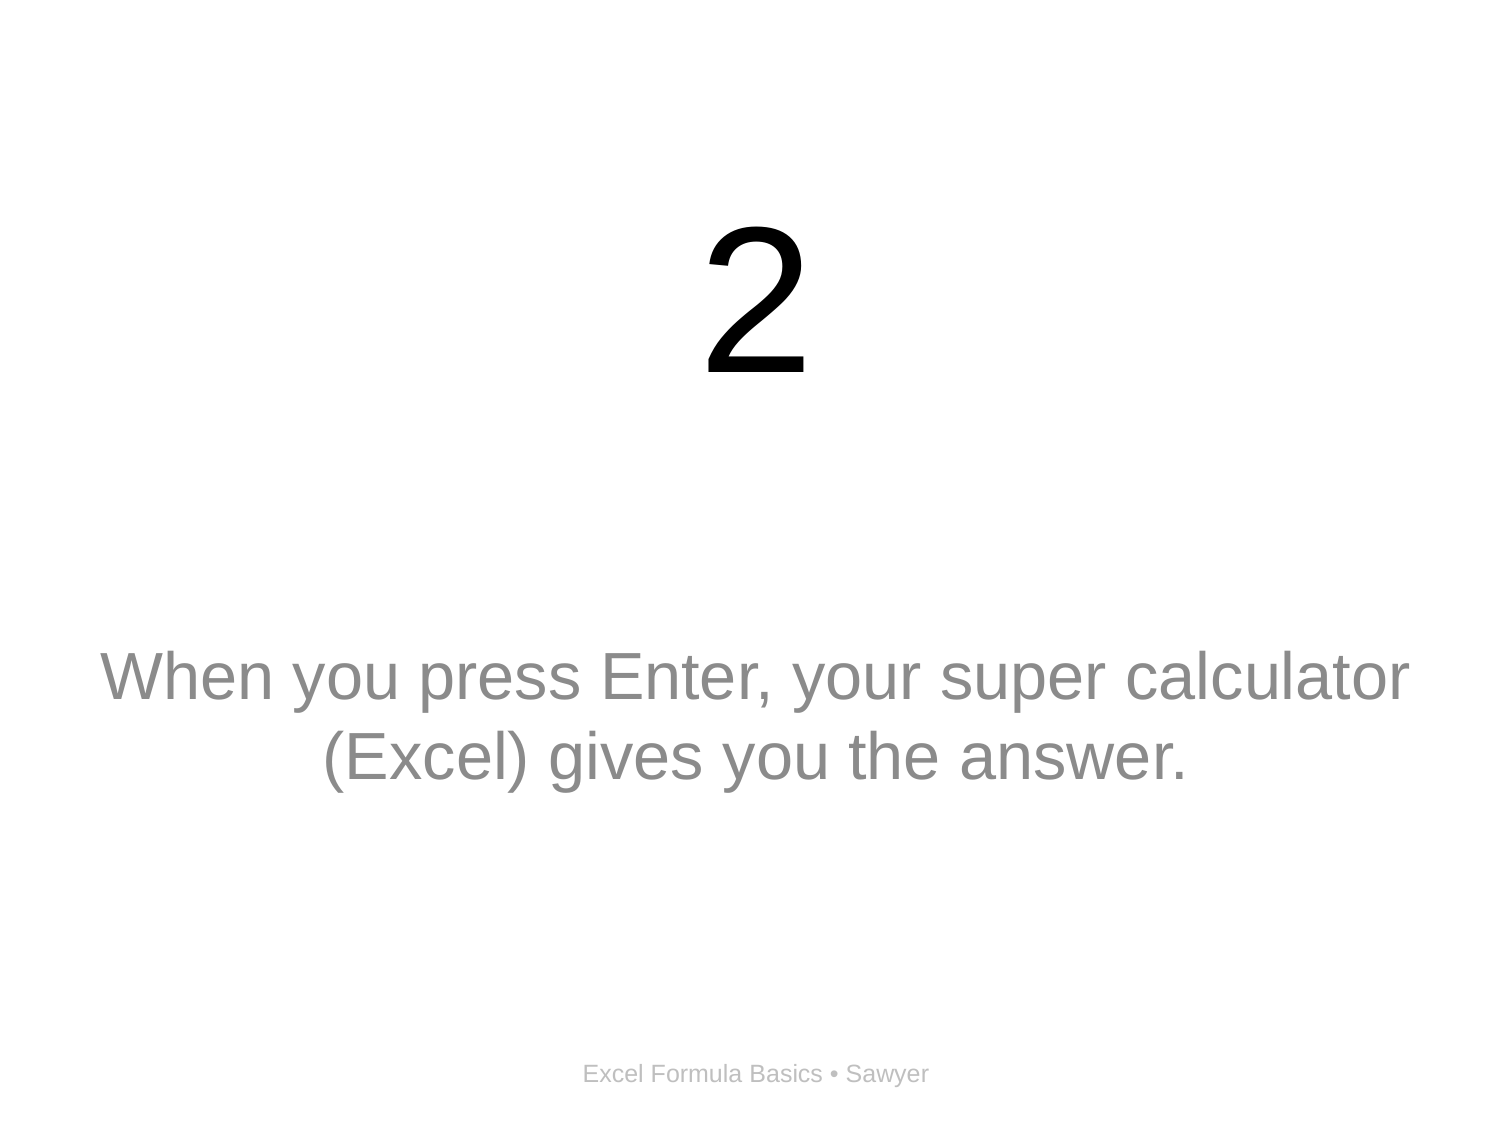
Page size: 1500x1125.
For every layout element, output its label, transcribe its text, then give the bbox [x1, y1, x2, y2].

title 2 [75, 50, 1438, 591]
subtitle When you press Enter, your super calculator (Excel) gives you the answer. [75, 624, 1438, 1038]
